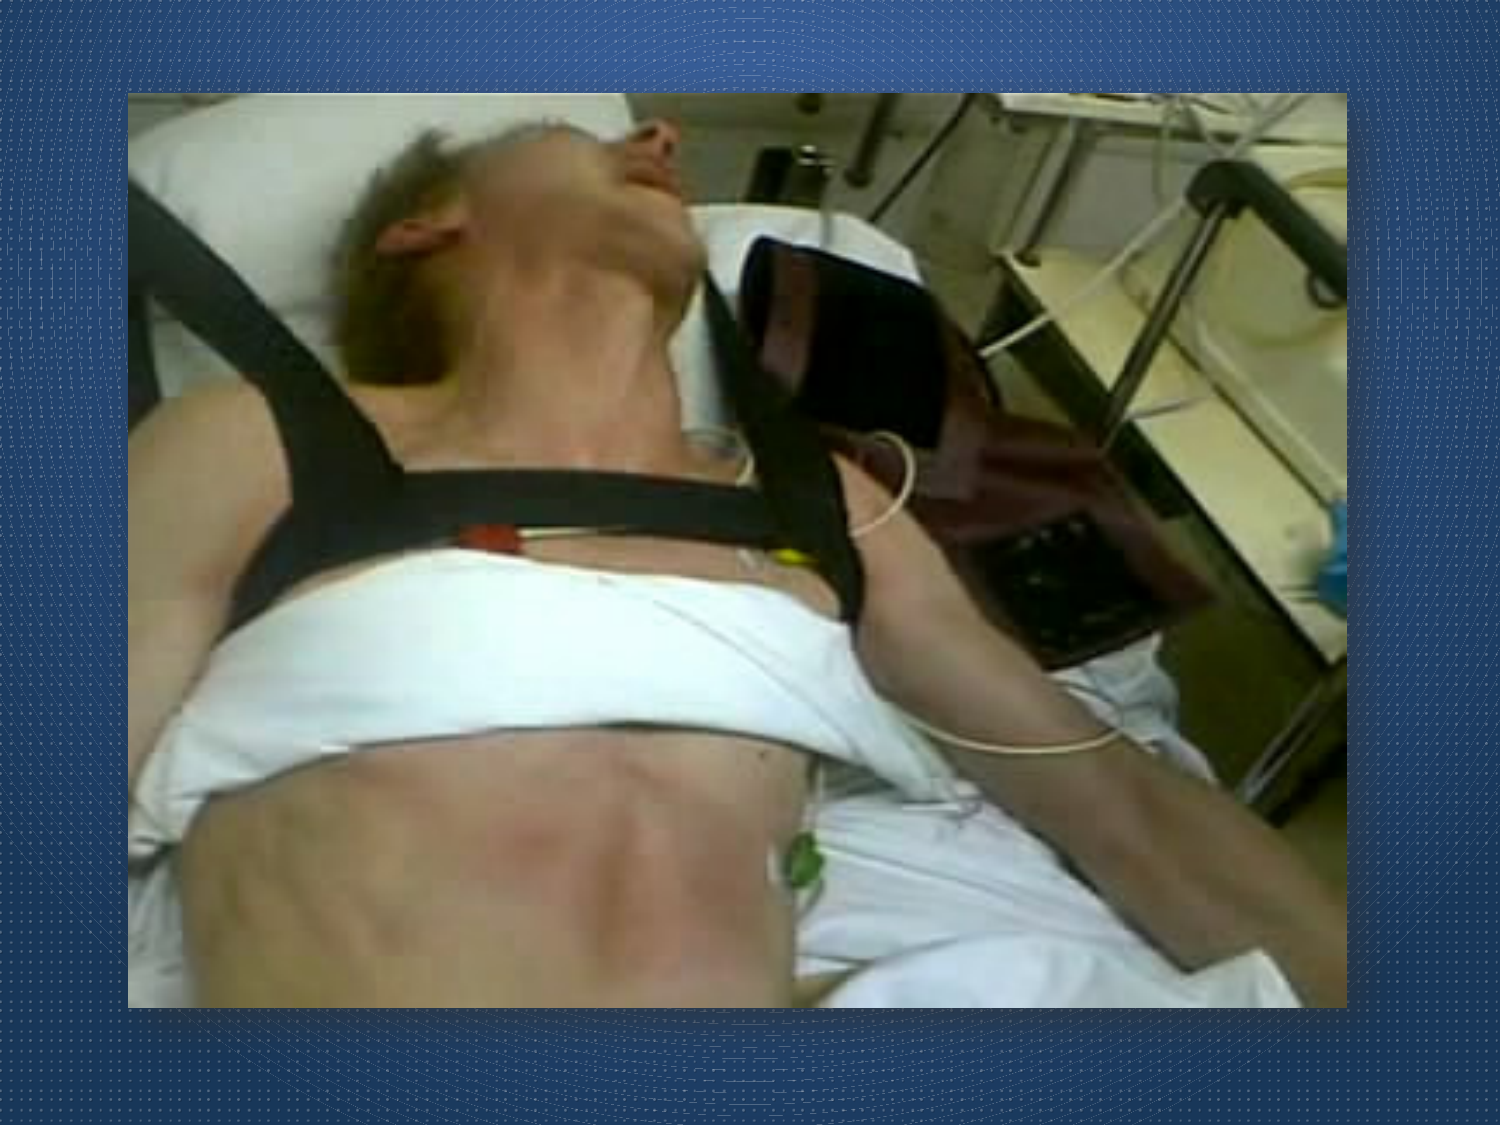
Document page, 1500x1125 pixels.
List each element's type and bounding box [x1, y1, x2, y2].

picture [128, 93, 1347, 1008]
